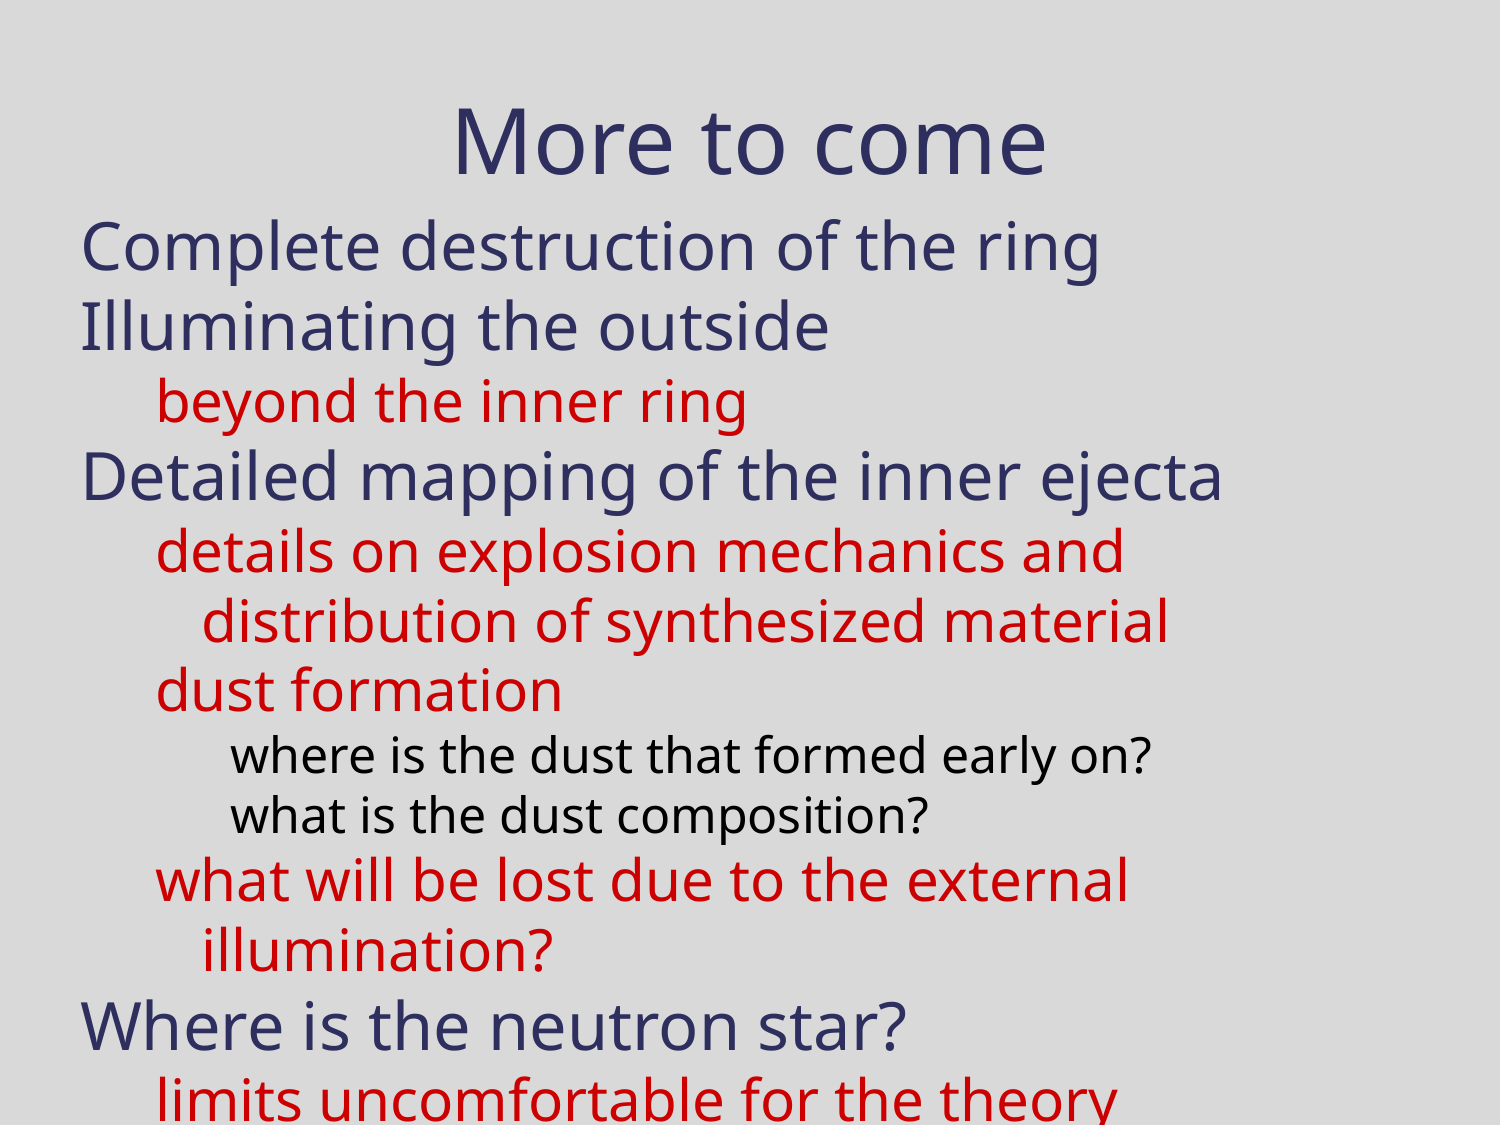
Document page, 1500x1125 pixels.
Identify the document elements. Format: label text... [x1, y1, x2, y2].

title More to come [111, 44, 1388, 196]
list Complete destruction of the ring Illuminating the outside beyond the inner ring Detailed mapping of the inner ejecta details on explosion mechanics and distribution of synthesized material dust formation where is the dust that formed early on? what is the dust composition? what will be lost due to the external illumination? Where is the neutron star? limits uncomfortable for the theory [64, 196, 1448, 872]
